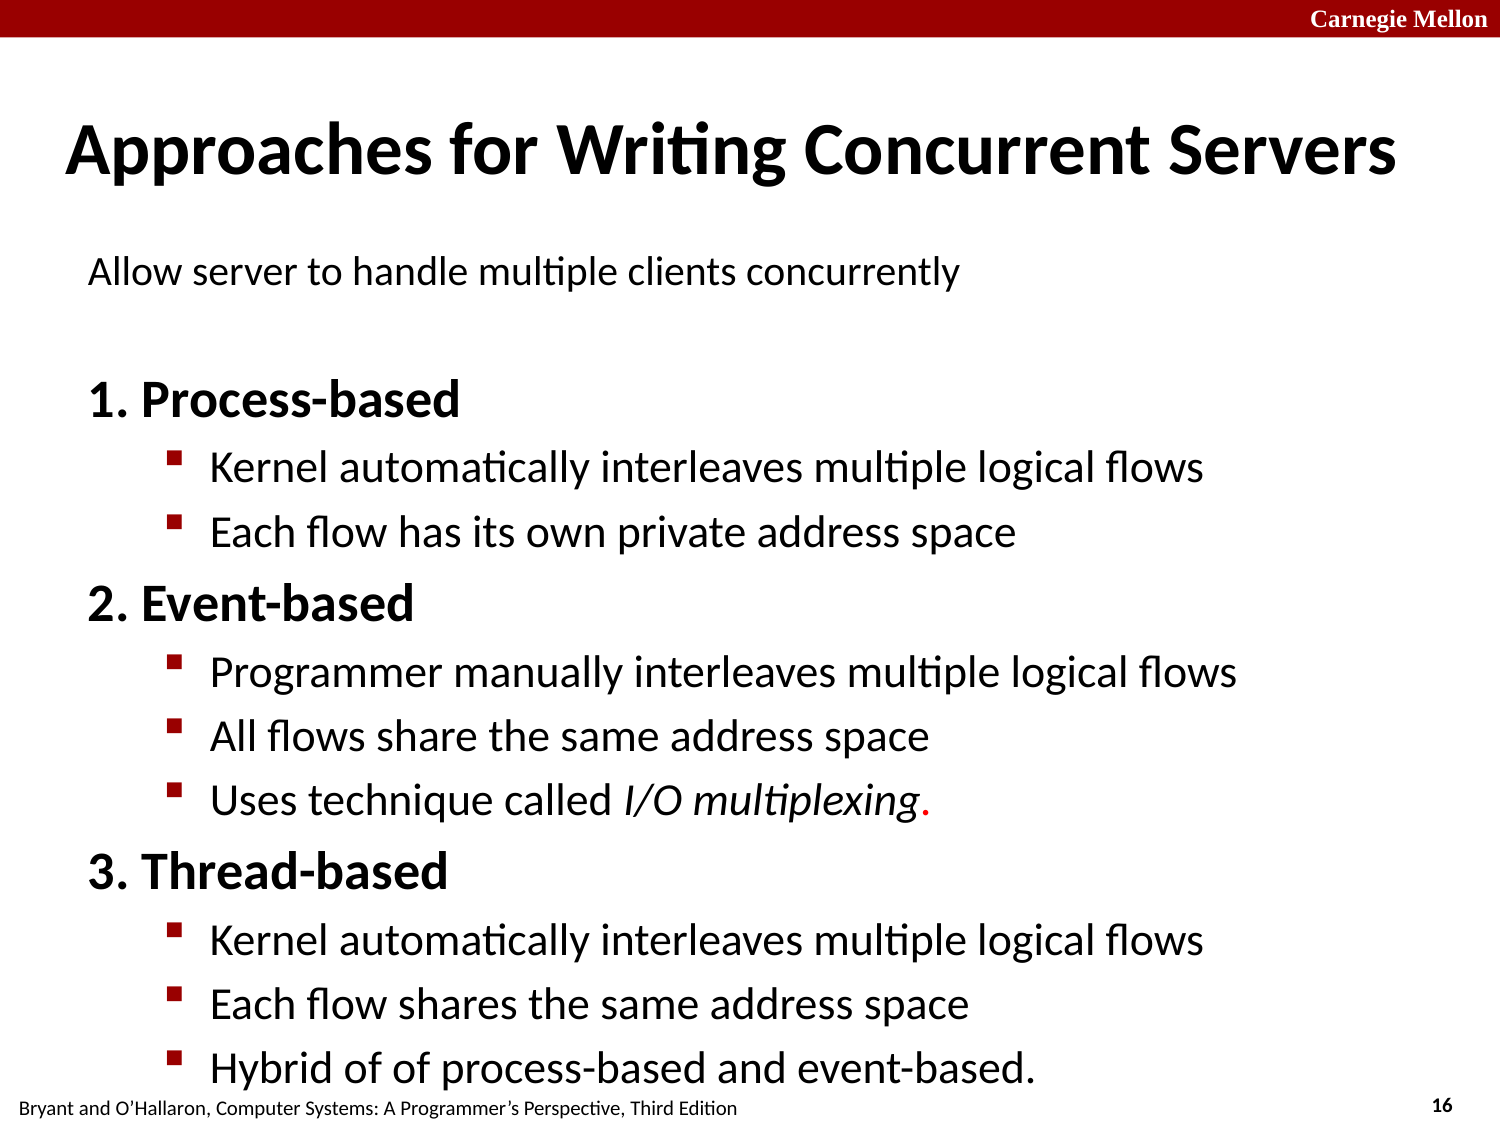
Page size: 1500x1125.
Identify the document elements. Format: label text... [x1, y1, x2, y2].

list Allow server to handle multiple clients concurrently 1. Process-based Kernel automatically interleaves multiple logical flows Each flow has its own private address space 2. Event-based Programmer manually interleaves multiple logical flows All flows share the same address space Uses technique called I/O multiplexing. 3. Thread-based Kernel automatically interleaves multiple logical flows Each flow shares the same address space Hybrid of of process-based and event-based. [72, 235, 1428, 1101]
title Approaches for Writing Concurrent Servers [49, 54, 1463, 235]
